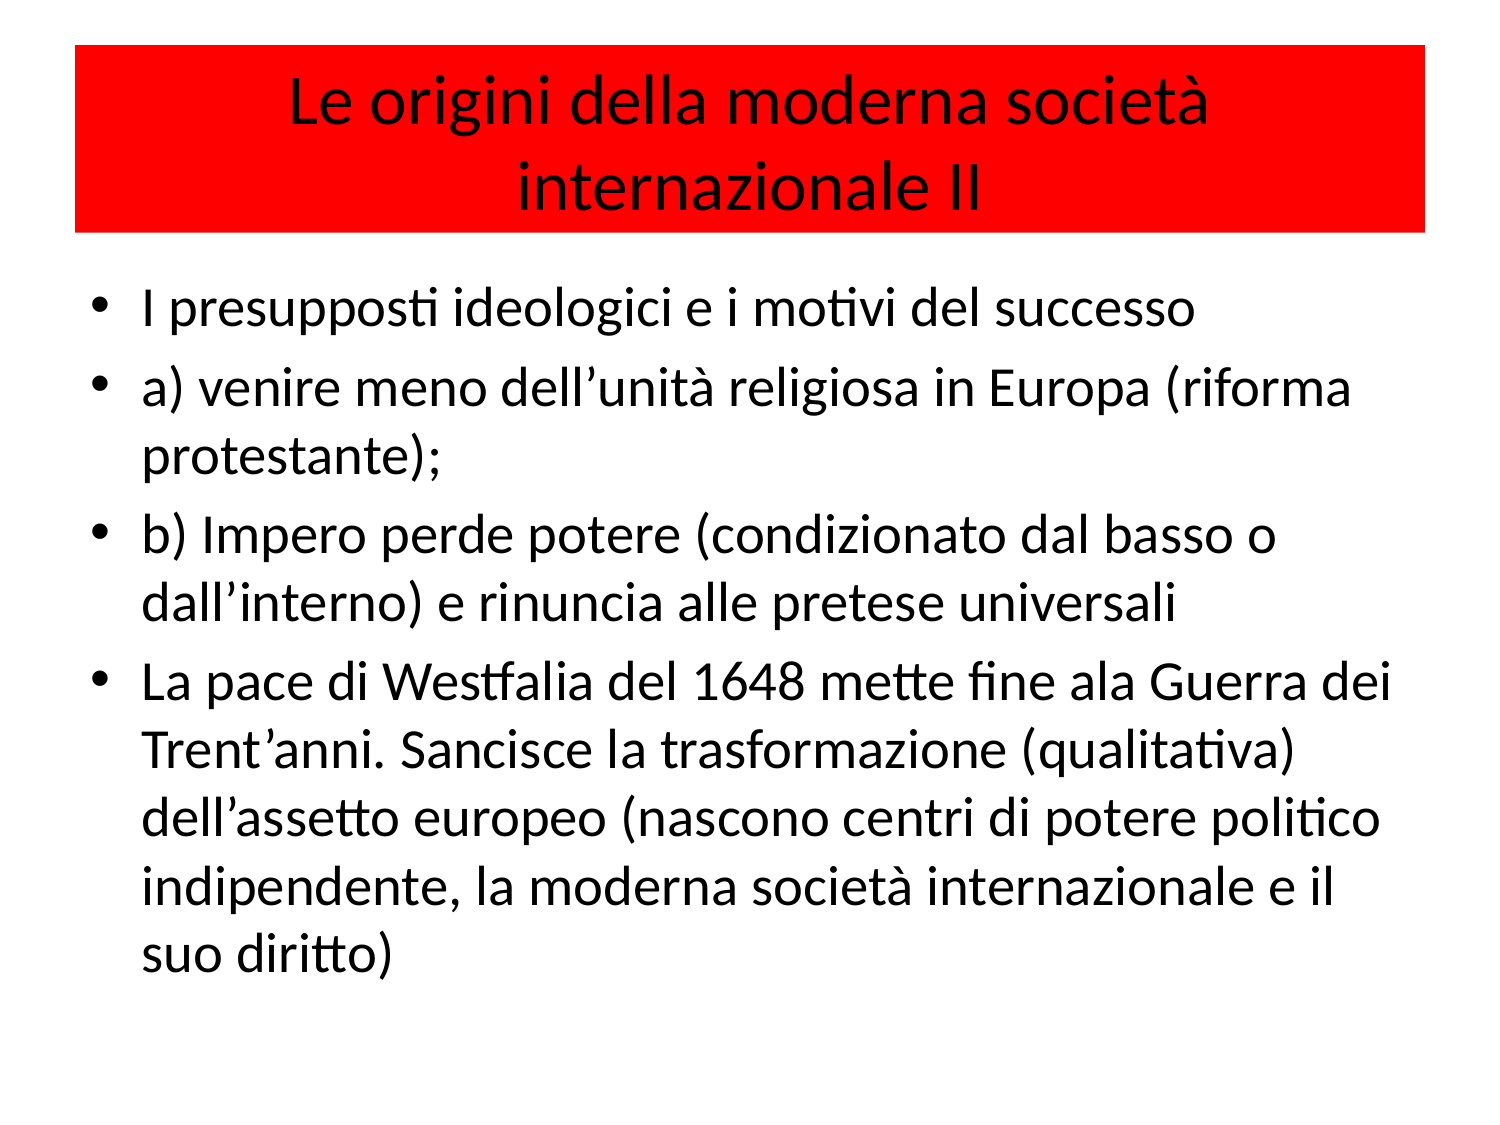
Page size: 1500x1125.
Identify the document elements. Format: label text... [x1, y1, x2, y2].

list I presupposti ideologici e i motivi del successo a) venire meno dell’unità religiosa in Europa (riforma protestante); b) Impero perde potere (condizionato dal basso o dall’interno) e rinuncia alle pretese universali La pace di Westfalia del 1648 mette fine ala Guerra dei Trent’anni. Sancisce la trasformazione (qualitativa) dell’assetto europeo (nascono centri di potere politico indipendente, la moderna società internazionale e il suo diritto) [75, 262, 1425, 1005]
title Le origini della moderna società internazionale II [75, 45, 1425, 233]
